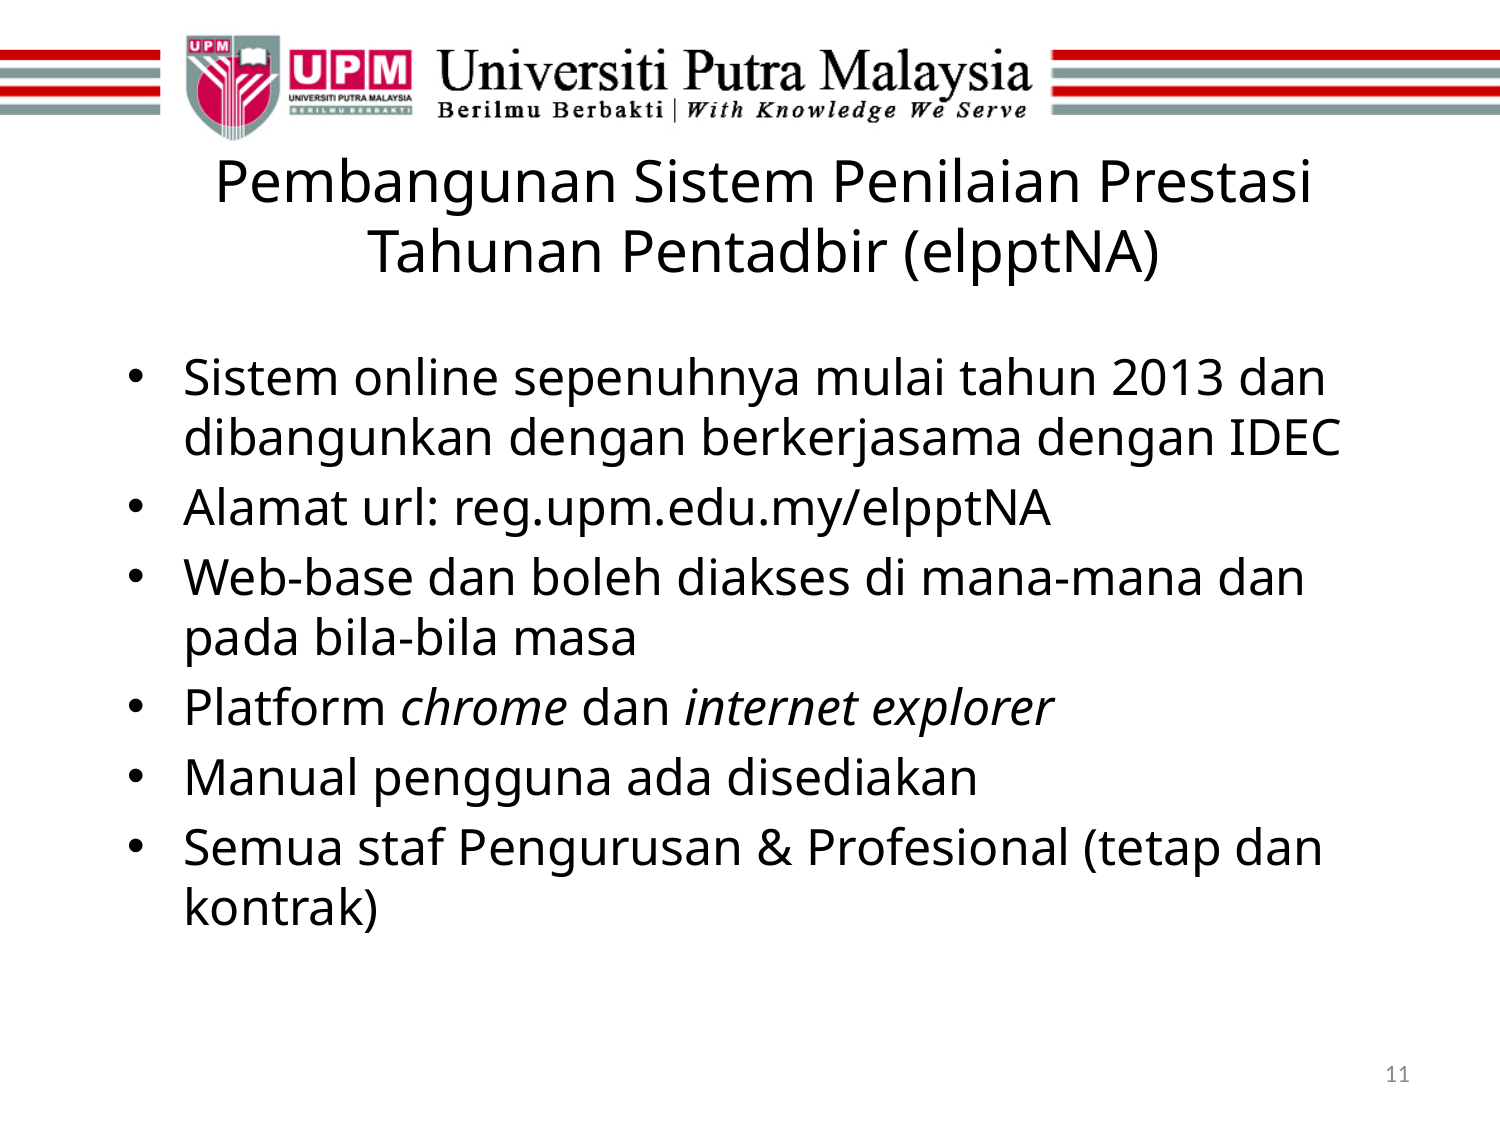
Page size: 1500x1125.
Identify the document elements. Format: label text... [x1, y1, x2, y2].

slide_number 11 [1074, 1042, 1425, 1103]
list Sistem online sepenuhnya mulai tahun 2013 dan dibangunkan dengan berkerjasama dengan IDEC Alamat url: reg.upm.edu.my/elpptNA Web-base dan boleh diakses di mana-mana dan pada bila-bila masa Platform chrome dan internet explorer Manual pengguna ada disediakan Semua staf Pengurusan & Profesional (tetap dan kontrak) [111, 337, 1400, 1012]
title Pembangunan Sistem Penilaian Prestasi Tahunan Pentadbir (elpptNA) [75, 136, 1454, 327]
picture [0, 0, 1500, 152]
